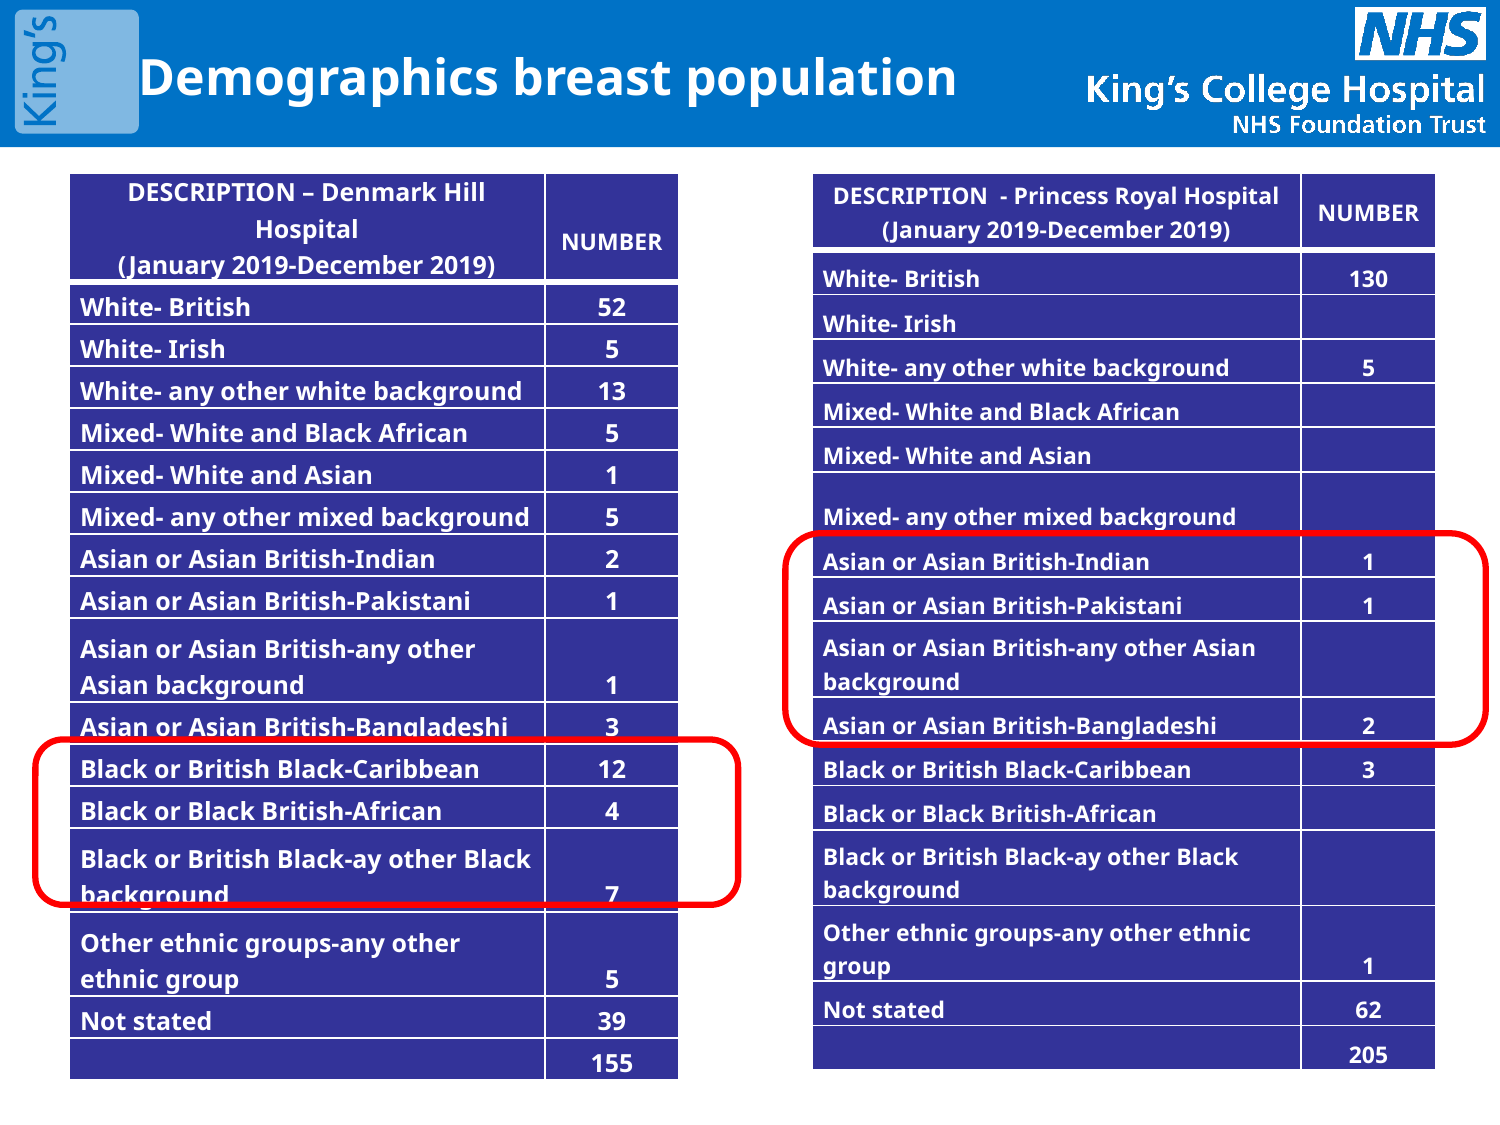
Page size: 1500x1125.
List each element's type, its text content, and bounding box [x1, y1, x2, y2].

table_cell Black or British Black-Caribbean [813, 745, 1300, 785]
table_header NUMBER [1302, 174, 1435, 247]
table_cell 13 [546, 367, 678, 407]
table_cell Black or British Black-ay other Black background [813, 831, 1300, 905]
table_cell [1302, 831, 1435, 905]
table_cell [70, 1039, 544, 1079]
table_cell Mixed- White and Asian [813, 428, 1300, 471]
table_cell 39 [546, 997, 678, 1037]
table_cell 52 [546, 285, 678, 323]
table_cell White- Irish [813, 295, 1300, 338]
table_header DESCRIPTION - Princess Royal Hospital (January 2019-December 2019) [813, 174, 1300, 247]
table_cell 205 [1302, 1026, 1435, 1069]
text_box [35, 739, 739, 905]
table_cell White- any other white background [813, 340, 1300, 382]
table_cell 1 [1302, 906, 1435, 980]
picture [1088, 6, 1486, 133]
table_cell White- British [813, 253, 1300, 294]
table_cell [1302, 428, 1435, 471]
table_cell [1302, 295, 1435, 338]
table_cell Mixed- any other mixed background [70, 493, 544, 533]
table_cell 62 [1302, 982, 1435, 1025]
table_cell Mixed- White and Black African [70, 409, 544, 449]
table_cell 5 [546, 325, 678, 365]
table_cell 7 [546, 905, 678, 911]
table_cell Black or Black British-African [813, 786, 1300, 829]
table_cell Other ethnic groups-any other ethnic group [813, 906, 1300, 980]
table_cell [1302, 473, 1435, 532]
table_cell 5 [546, 409, 678, 449]
table_cell Mixed- any other mixed background [813, 473, 1300, 532]
table_cell 5 [546, 913, 678, 995]
table_cell [1302, 786, 1435, 829]
table_cell 5 [1302, 340, 1435, 382]
table_cell 1 [546, 619, 678, 701]
table_cell Asian or Asian British-Bangladeshi [70, 703, 544, 739]
table_cell White- any other white background [70, 367, 544, 407]
table_header NUMBER [546, 174, 678, 279]
table_cell Mixed- White and Asian [70, 451, 544, 491]
table_cell Asian or Asian British-any other Asian background [70, 619, 544, 701]
table_cell 130 [1302, 253, 1435, 294]
table_cell Not stated [70, 997, 544, 1037]
table_cell 3 [1302, 745, 1435, 785]
table_cell Mixed- White and Black African [813, 384, 1300, 426]
table_cell [813, 1026, 1300, 1069]
table_cell Asian or Asian British-Indian [70, 535, 544, 575]
table_cell White- British [70, 285, 544, 323]
text_box [785, 533, 1486, 745]
table_cell Not stated [813, 982, 1300, 1025]
table_cell 3 [546, 703, 678, 739]
table_cell Black or British Black-ay other Black background [70, 905, 544, 911]
table_cell White- Irish [70, 325, 544, 365]
table_cell Asian or Asian British-Pakistani [70, 577, 544, 617]
table_cell 2 [546, 535, 678, 575]
table_cell 1 [546, 451, 678, 491]
title Demographics breast population [123, 3, 1474, 149]
table_cell [1302, 384, 1435, 426]
table_cell 5 [546, 493, 678, 533]
table_cell 1 [546, 577, 678, 617]
table_header DESCRIPTION – Denmark Hill Hospital (January 2019-December 2019) [70, 174, 544, 279]
table_cell 155 [546, 1039, 678, 1079]
table_cell Other ethnic groups-any other ethnic group [70, 913, 544, 995]
